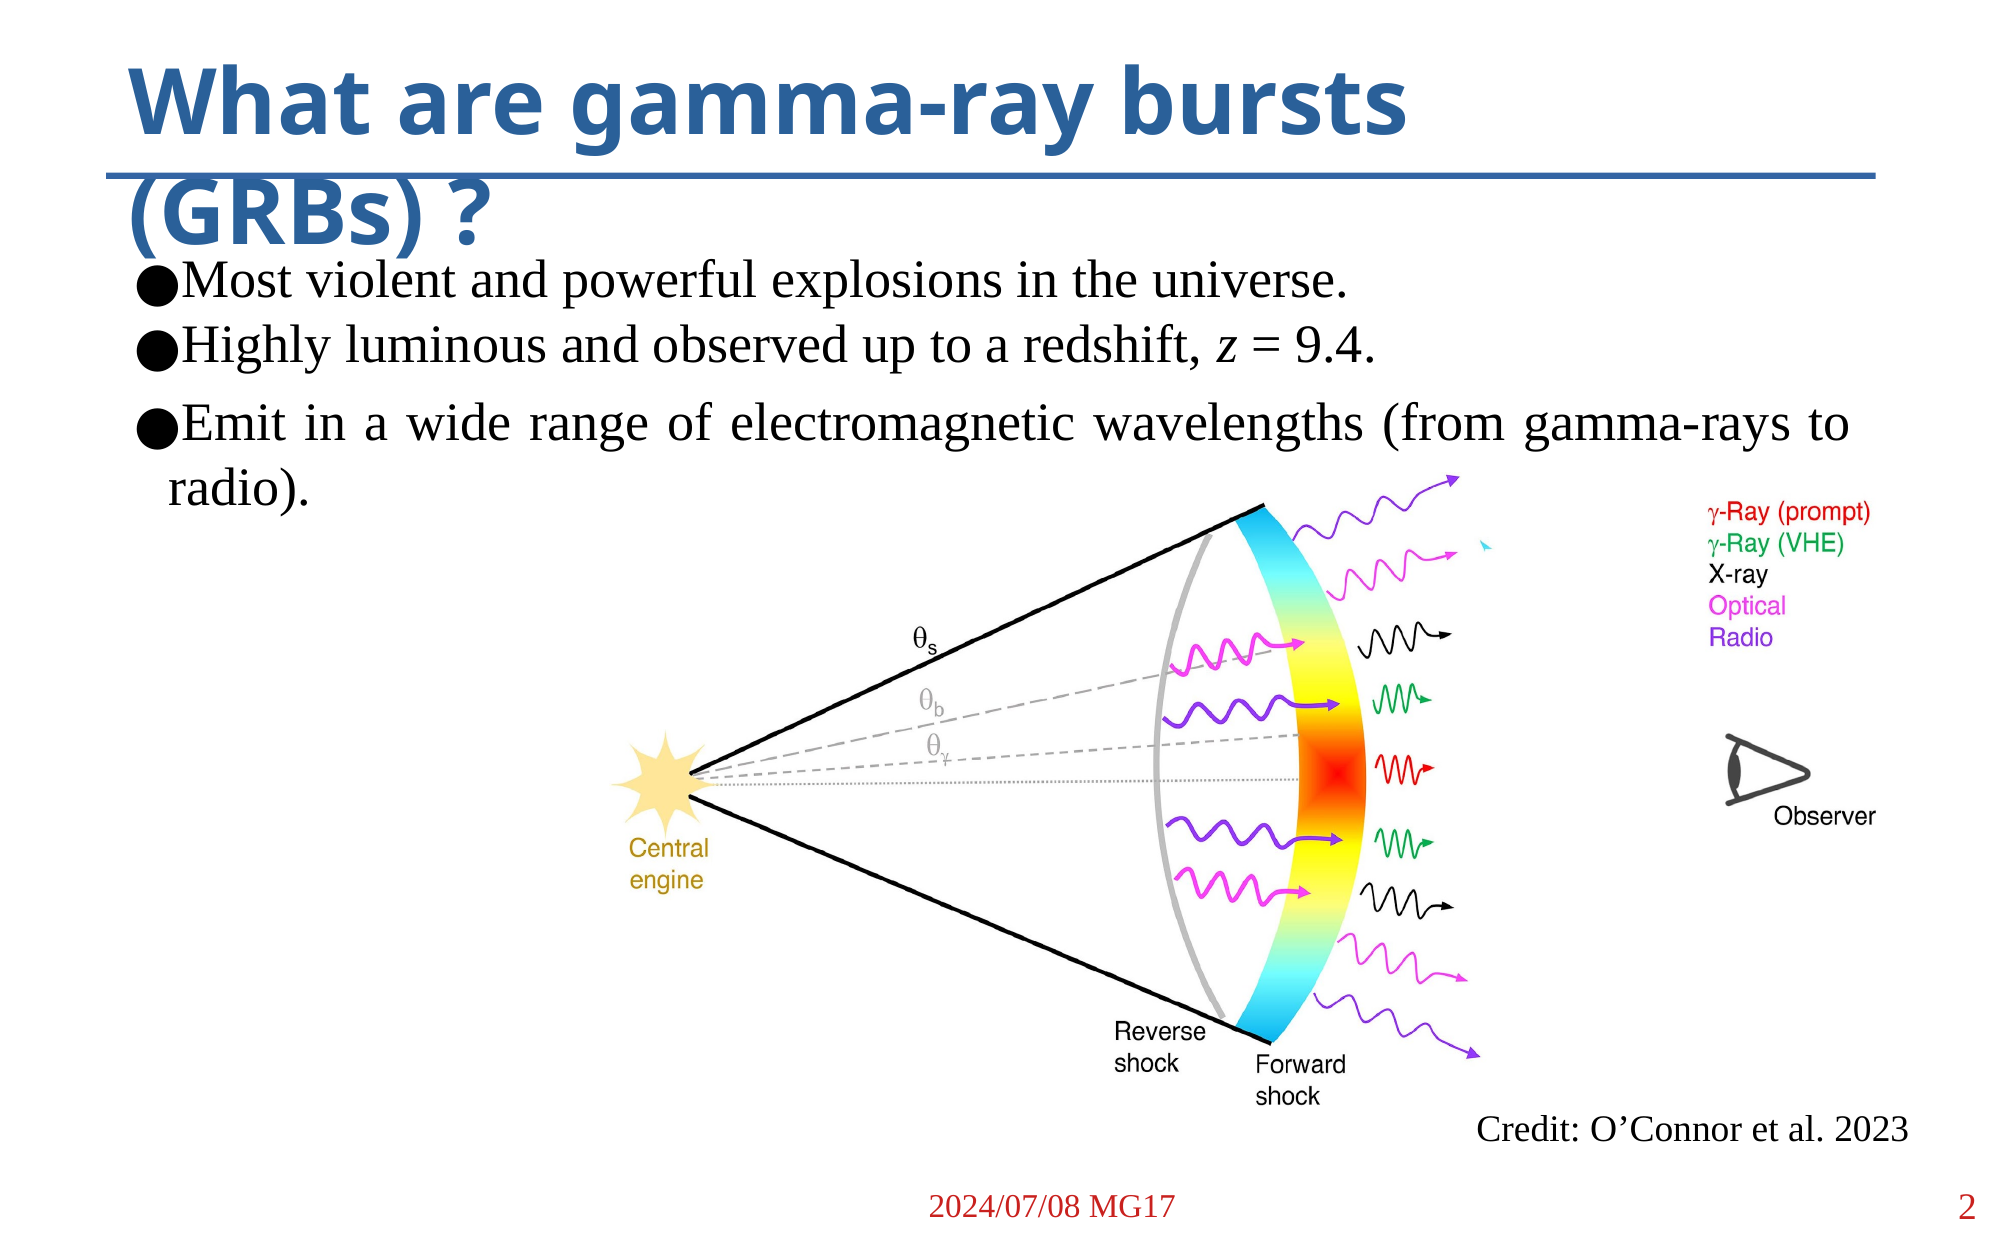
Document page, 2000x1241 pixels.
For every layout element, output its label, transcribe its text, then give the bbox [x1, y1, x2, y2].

picture [608, 472, 1879, 1107]
text_box Most violent and powerful explosions in the universe. Highly luminous and observed up to a redshift, z = 9.4. [118, 235, 1868, 378]
text_box Emit in a wide range of electromagnetic wavelengths (from gamma-rays to radio). [118, 378, 1868, 550]
text_box Credit: O’Connor et al. 2023 [1451, 1096, 1936, 1158]
text_box 1 [1943, 1174, 1988, 1230]
text_box 2024/07/08 MG17 [755, 1176, 1349, 1238]
text_box What are gamma-ray bursts (GRBs) ? [113, 35, 1789, 175]
